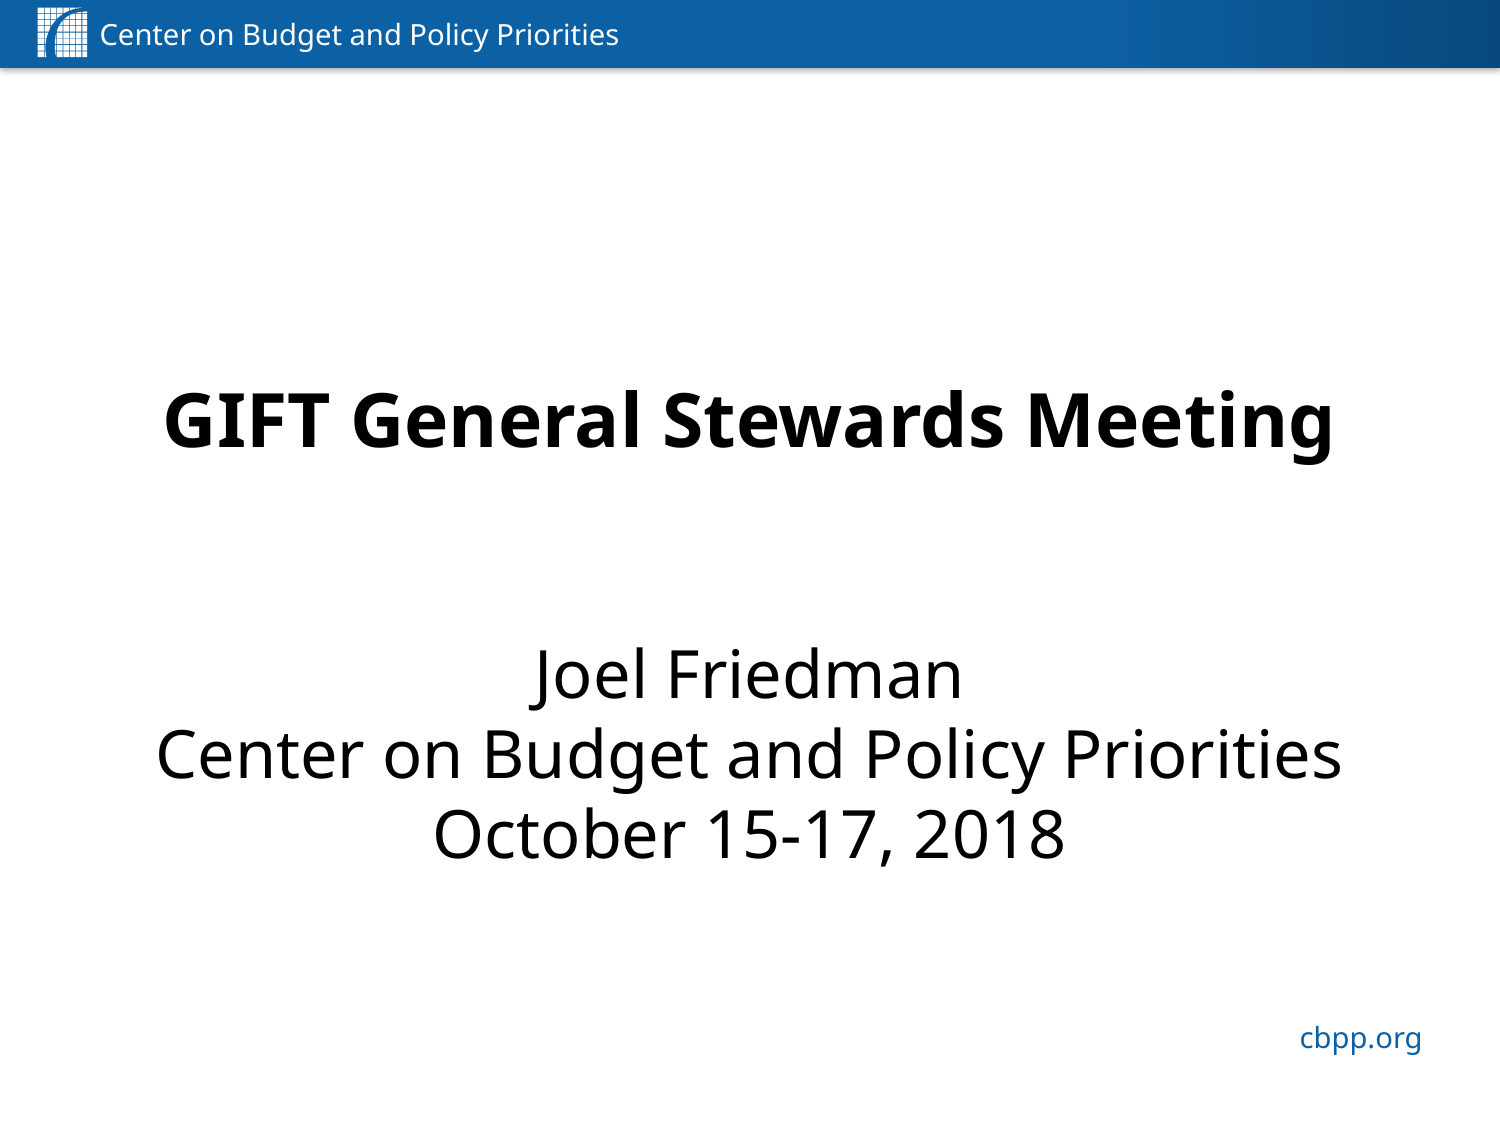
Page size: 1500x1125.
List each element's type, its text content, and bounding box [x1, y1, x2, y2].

title GIFT General Stewards Meeting Joel Friedman Center on Budget and Policy Priorities October 15-17, 2018 [75, 275, 1425, 1038]
